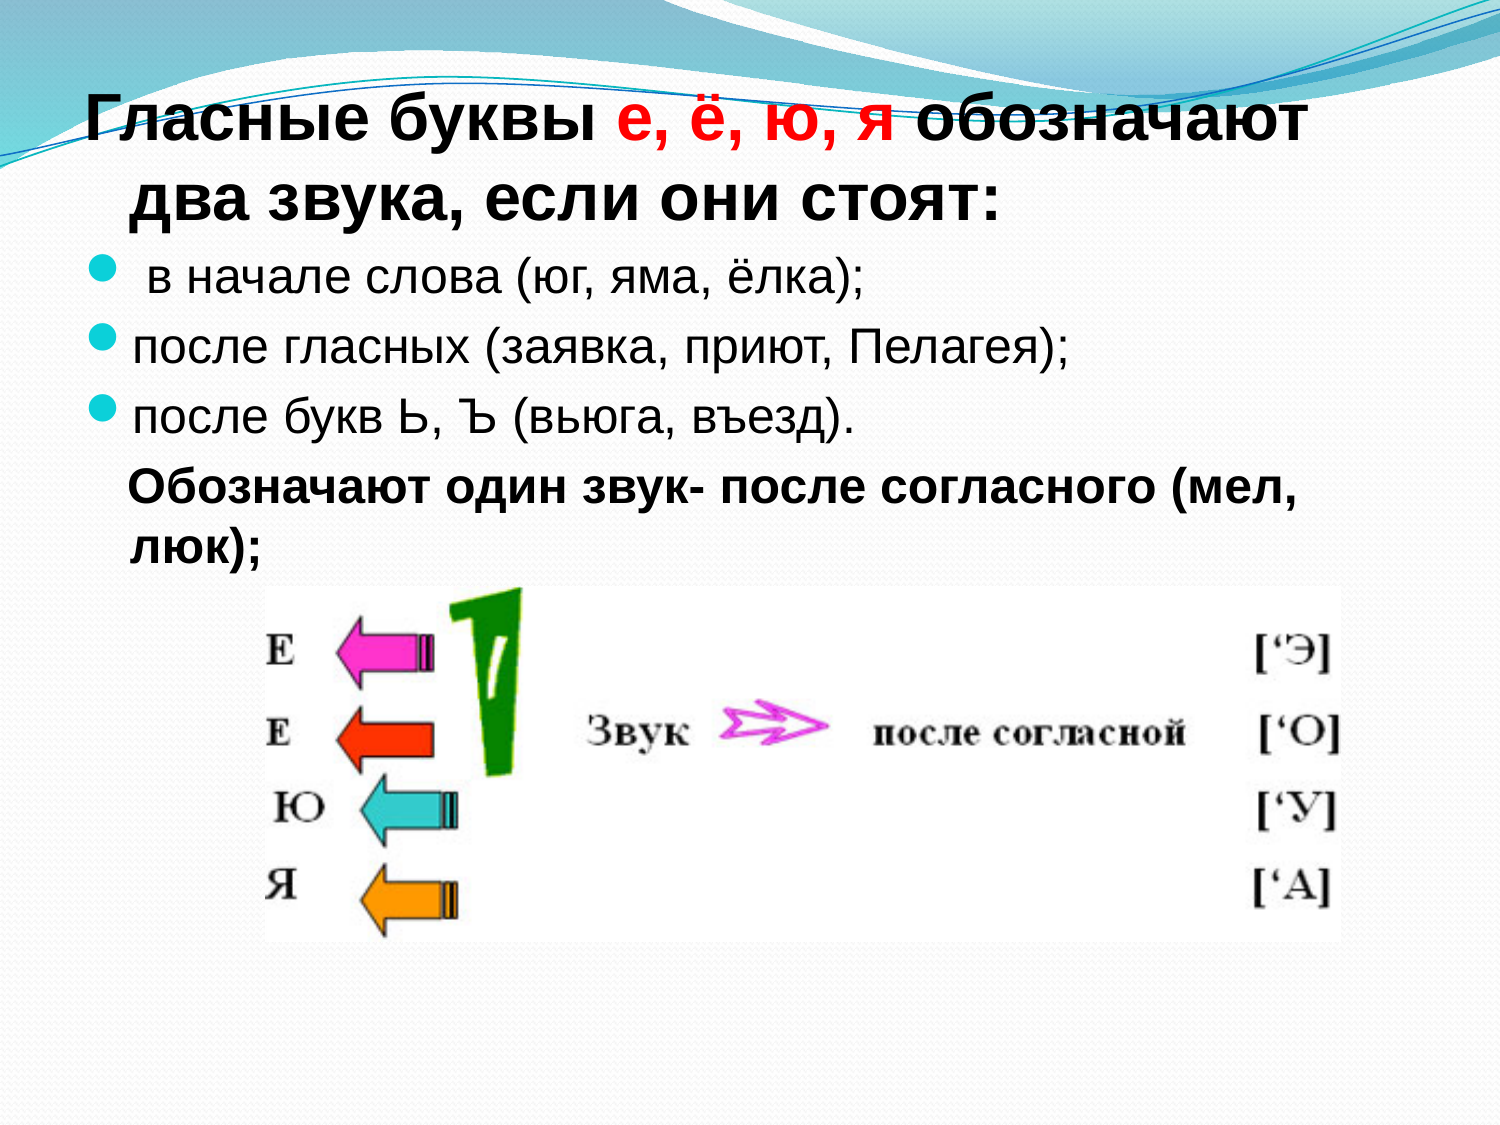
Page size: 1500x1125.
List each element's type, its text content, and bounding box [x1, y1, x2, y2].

table_header [258, 587, 1348, 956]
list Гласные буквы е, ё, ю, я обозначают два звука, если они стоят: в начале слова (юг, яма, ёлка); после гласных (заявка, приют, Пелагея); после букв Ь, Ъ (вьюга, въезд). Обозначают один звук- после согласного (мел, люк); [70, 66, 1459, 991]
picture [265, 585, 1341, 943]
